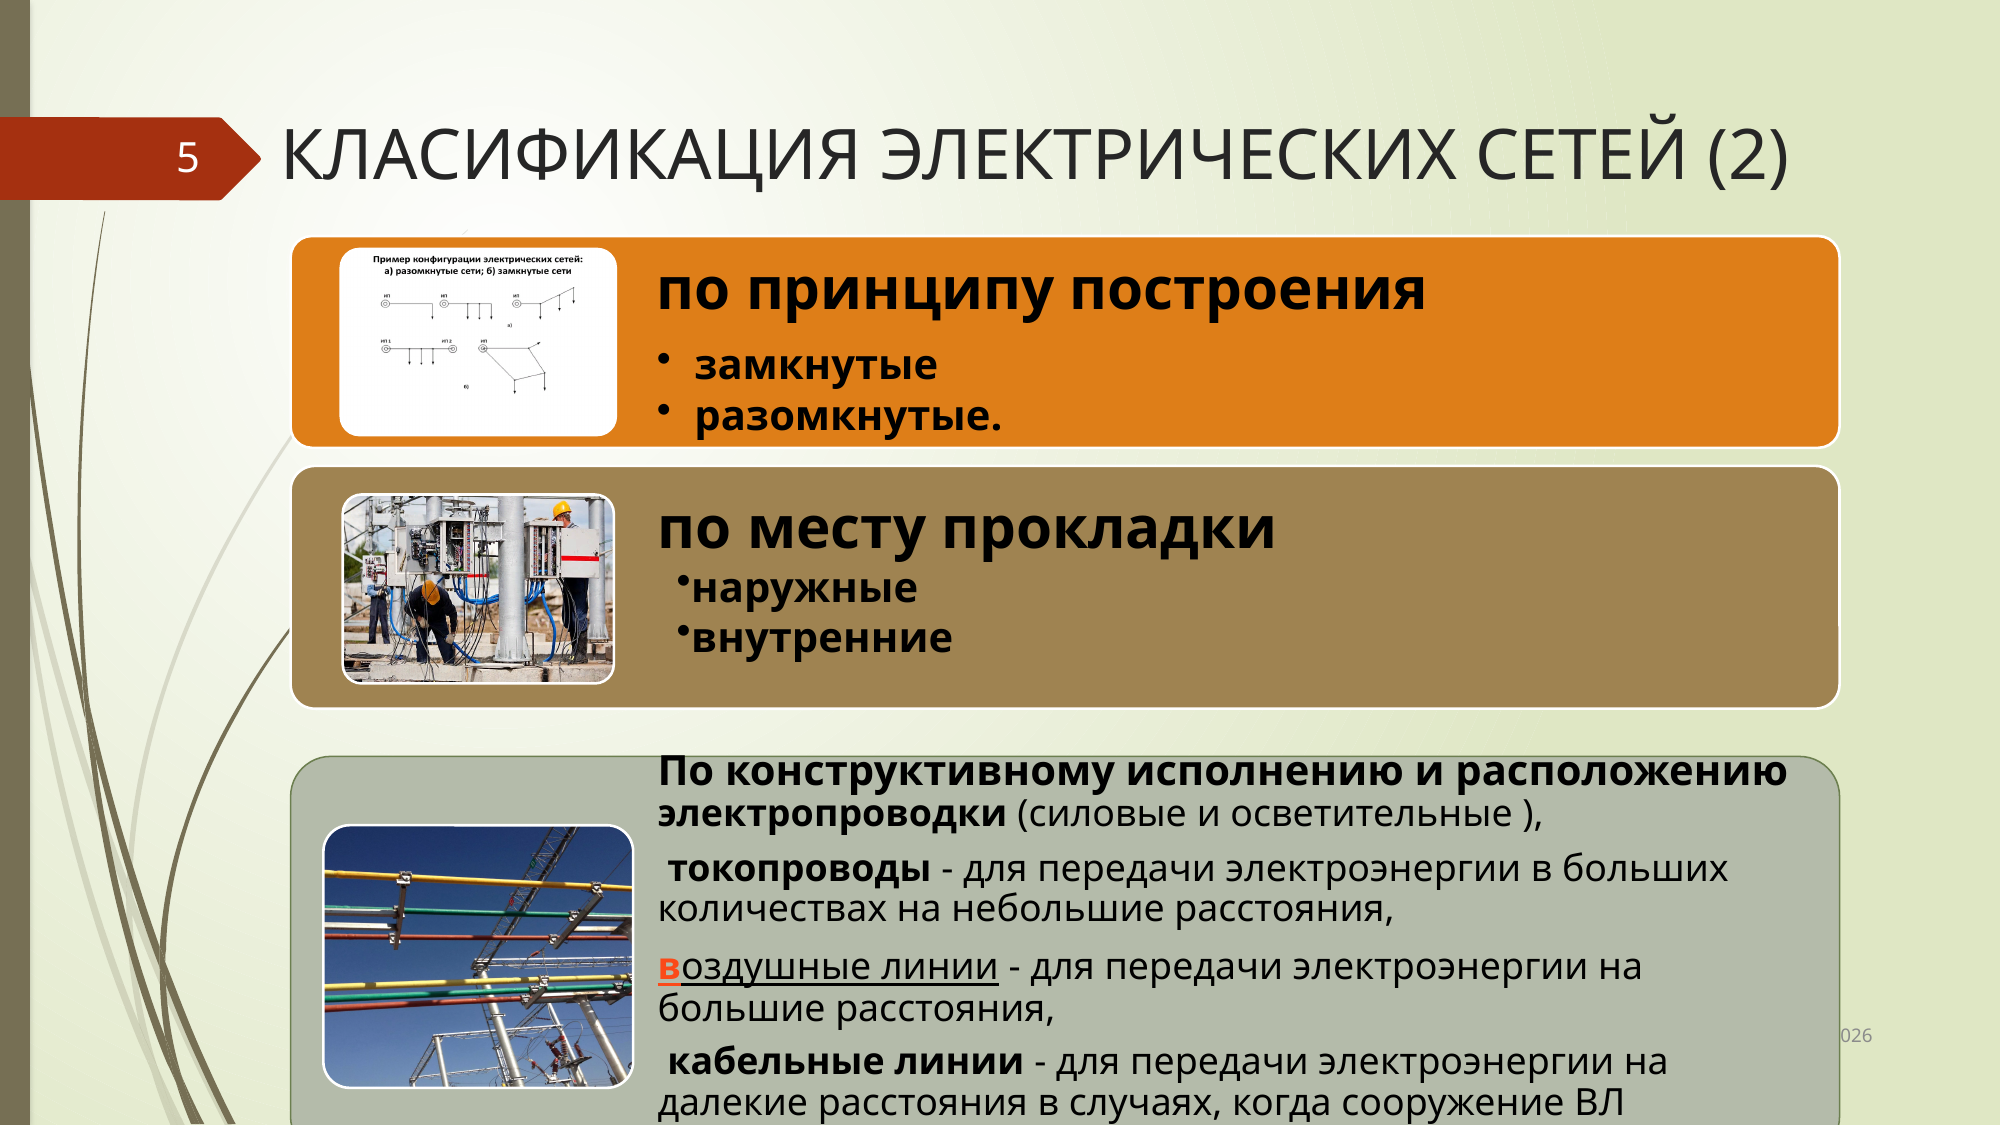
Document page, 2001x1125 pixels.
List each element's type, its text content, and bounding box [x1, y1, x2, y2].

slide_number 5 [87, 129, 216, 190]
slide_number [1842, 1005, 1888, 1067]
title КЛАСИФИКАЦИЯ ЭЛЕКТРИЧЕСКИХ СЕТЕЙ (2) [265, 102, 1888, 222]
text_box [290, 235, 1840, 1125]
